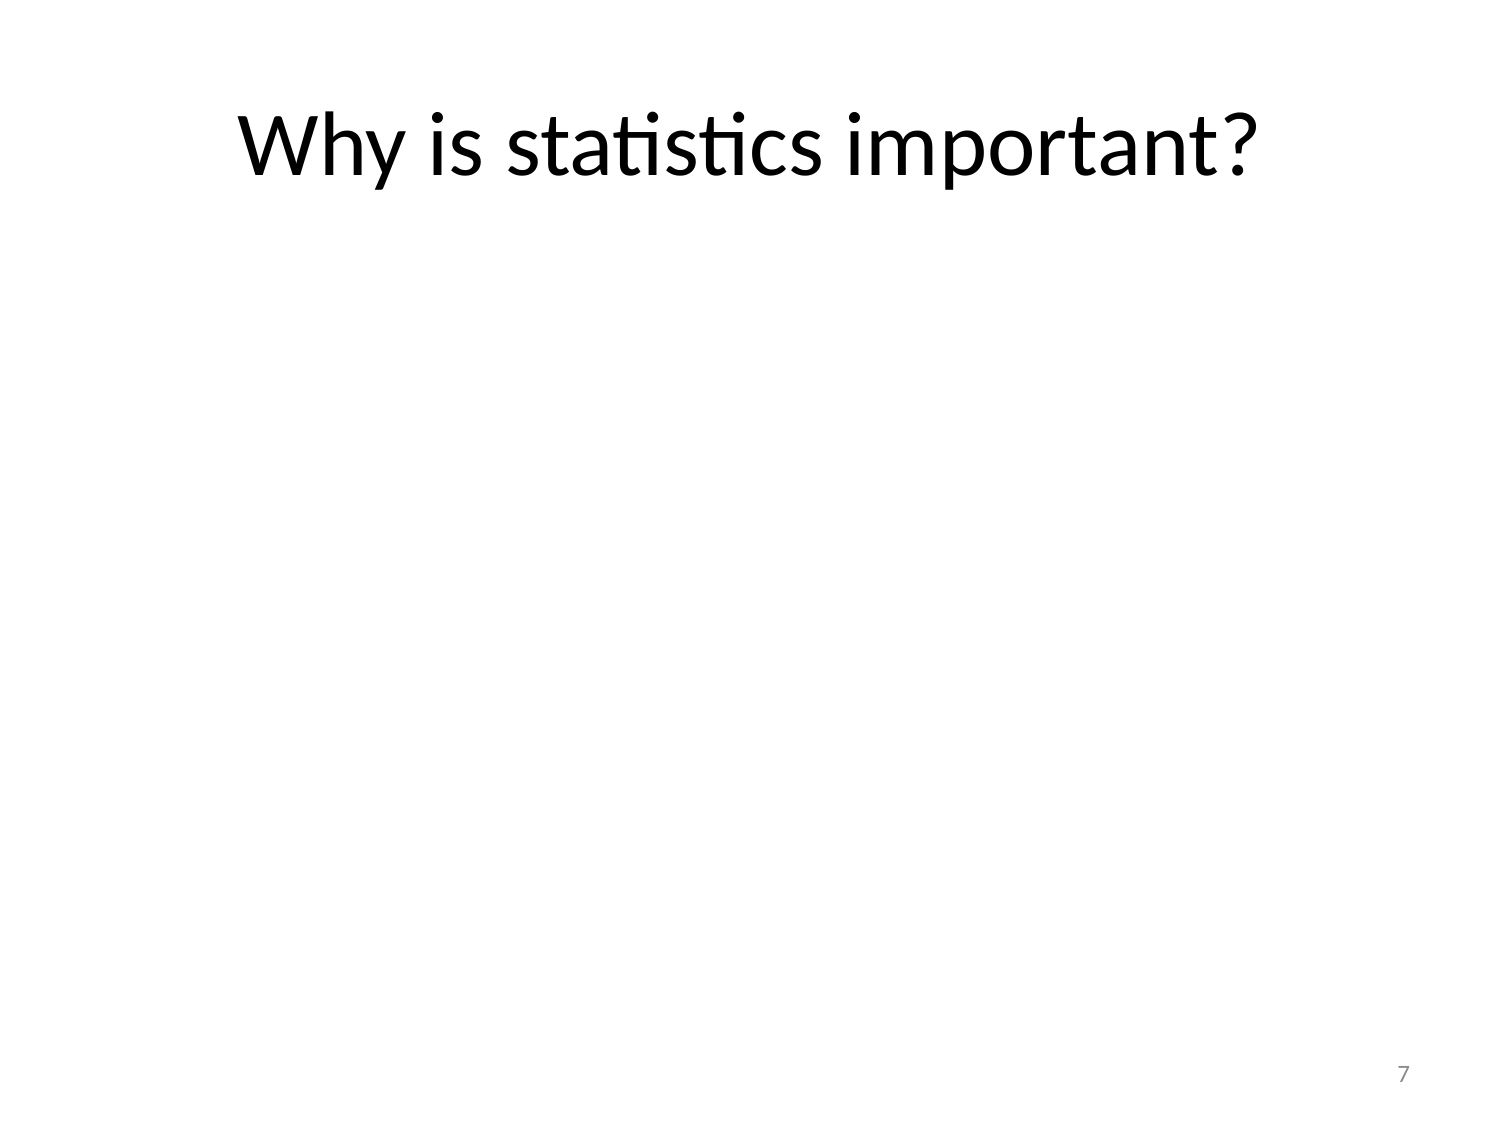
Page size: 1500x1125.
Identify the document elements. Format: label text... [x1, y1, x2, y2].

slide_number 7 [1074, 1042, 1425, 1103]
title Why is statistics important? [75, 45, 1425, 233]
